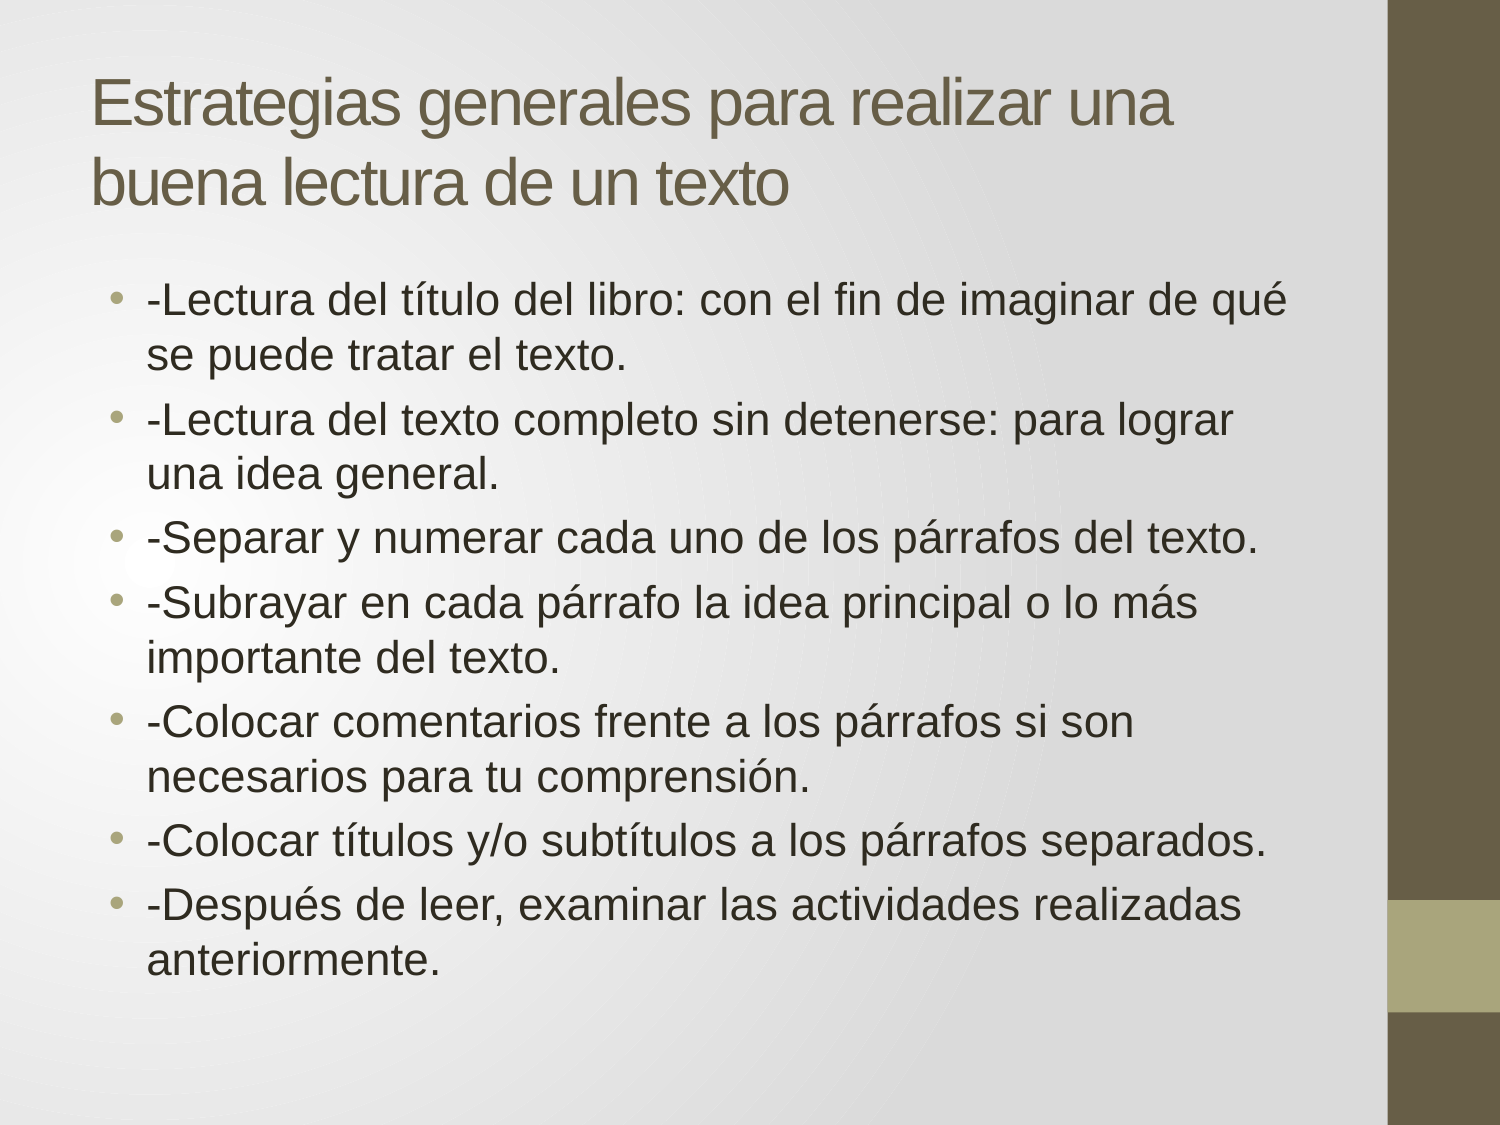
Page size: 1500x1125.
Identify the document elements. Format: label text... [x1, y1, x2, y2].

title Estrategias generales para realizar una buena lectura de un texto [75, 45, 1325, 233]
list -Lectura del título del libro: con el fin de imaginar de qué se puede tratar el texto. -Lectura del texto completo sin detenerse: para lograr una idea general. -Separar y numerar cada uno de los párrafos del texto. -Subrayar en cada párrafo la idea principal o lo más importante del texto. -Colocar comentarios frente a los párrafos si son necesarios para tu comprensión. -Colocar títulos y/o subtítulos a los párrafos separados. -Después de leer, examinar las actividades realizadas anteriormente. [75, 262, 1325, 1050]
